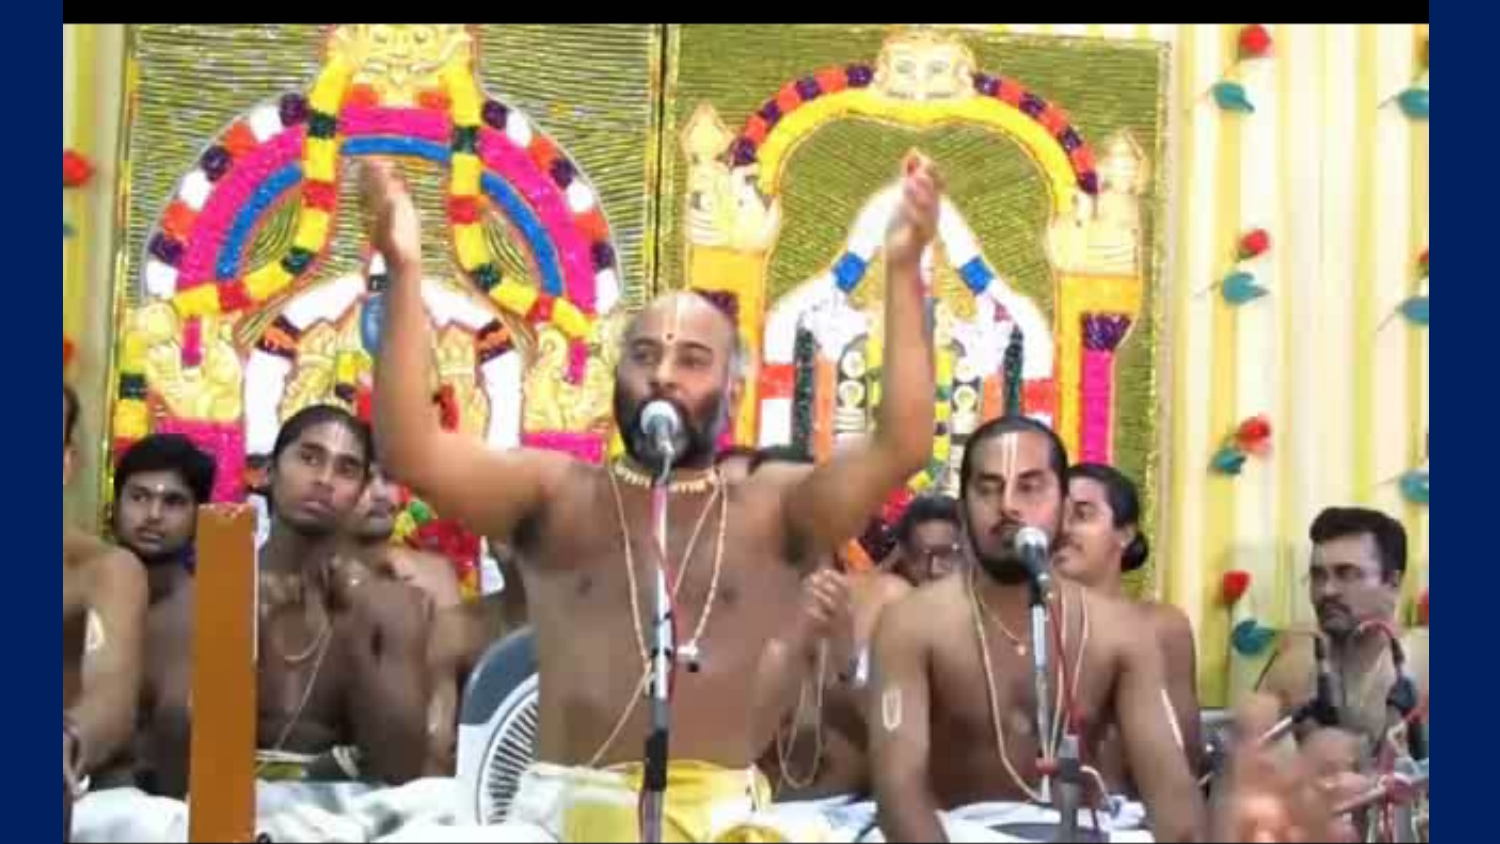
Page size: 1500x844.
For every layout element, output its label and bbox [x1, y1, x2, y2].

text_box [62, 0, 1430, 844]
